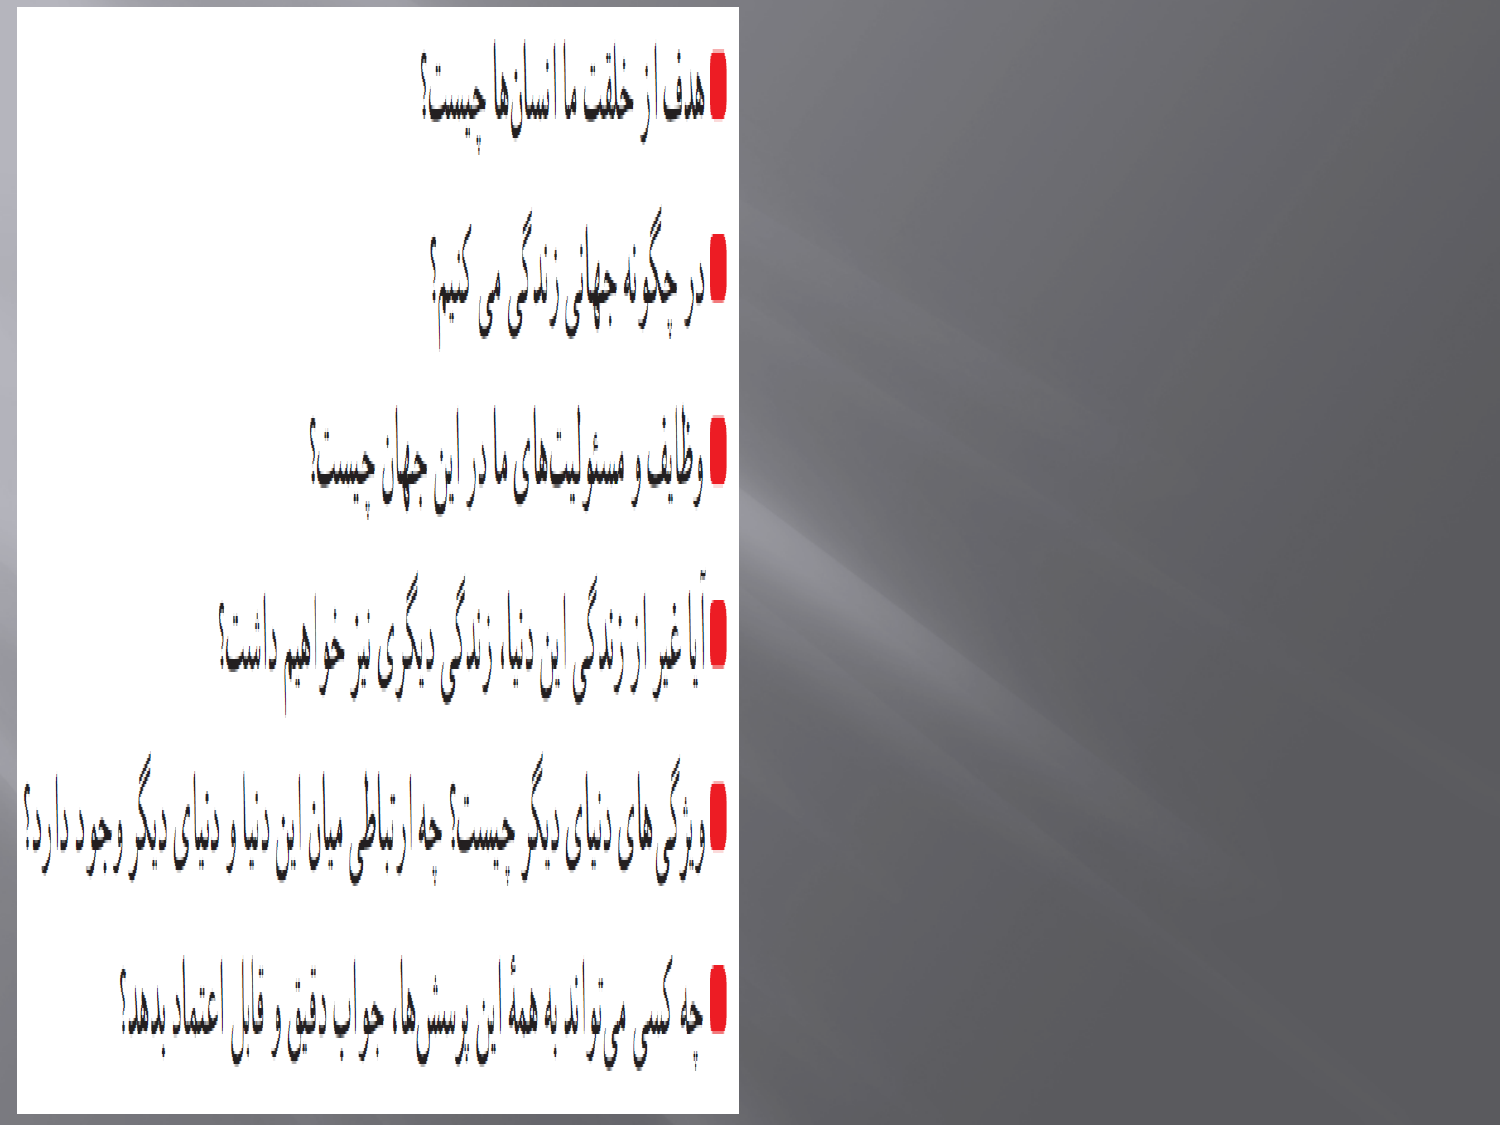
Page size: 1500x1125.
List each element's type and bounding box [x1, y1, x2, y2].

picture [17, 6, 739, 1114]
